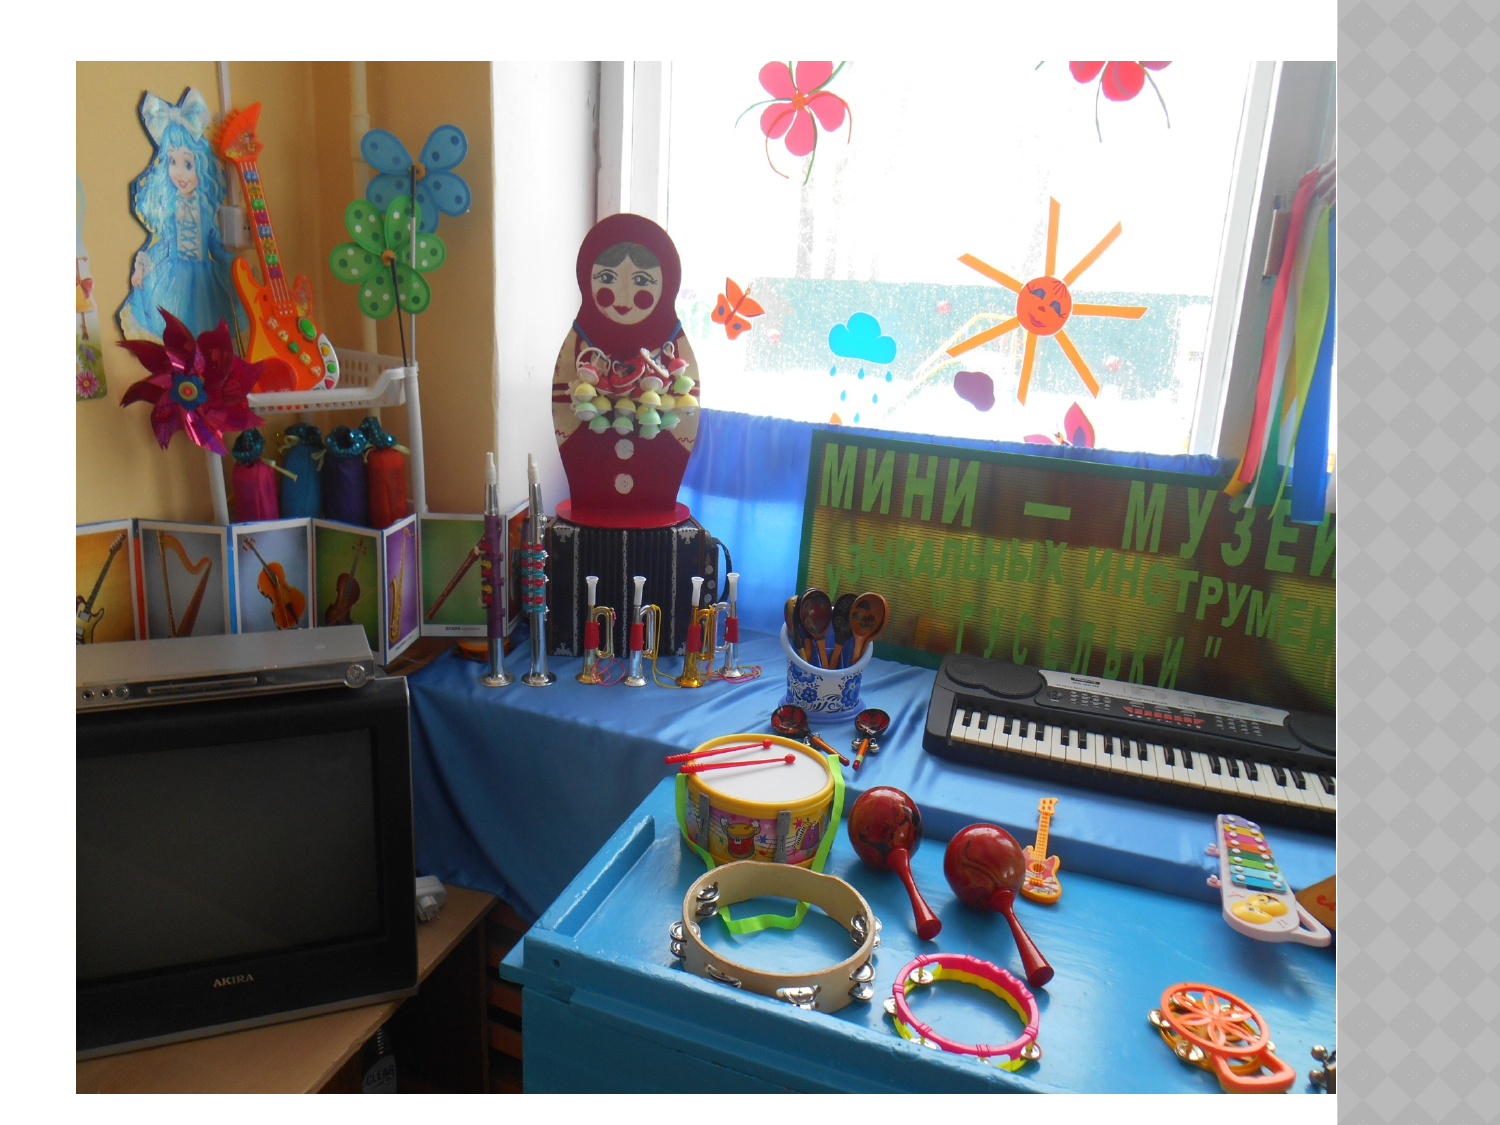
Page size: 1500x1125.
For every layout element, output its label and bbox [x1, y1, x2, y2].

list [76, 61, 1337, 1095]
